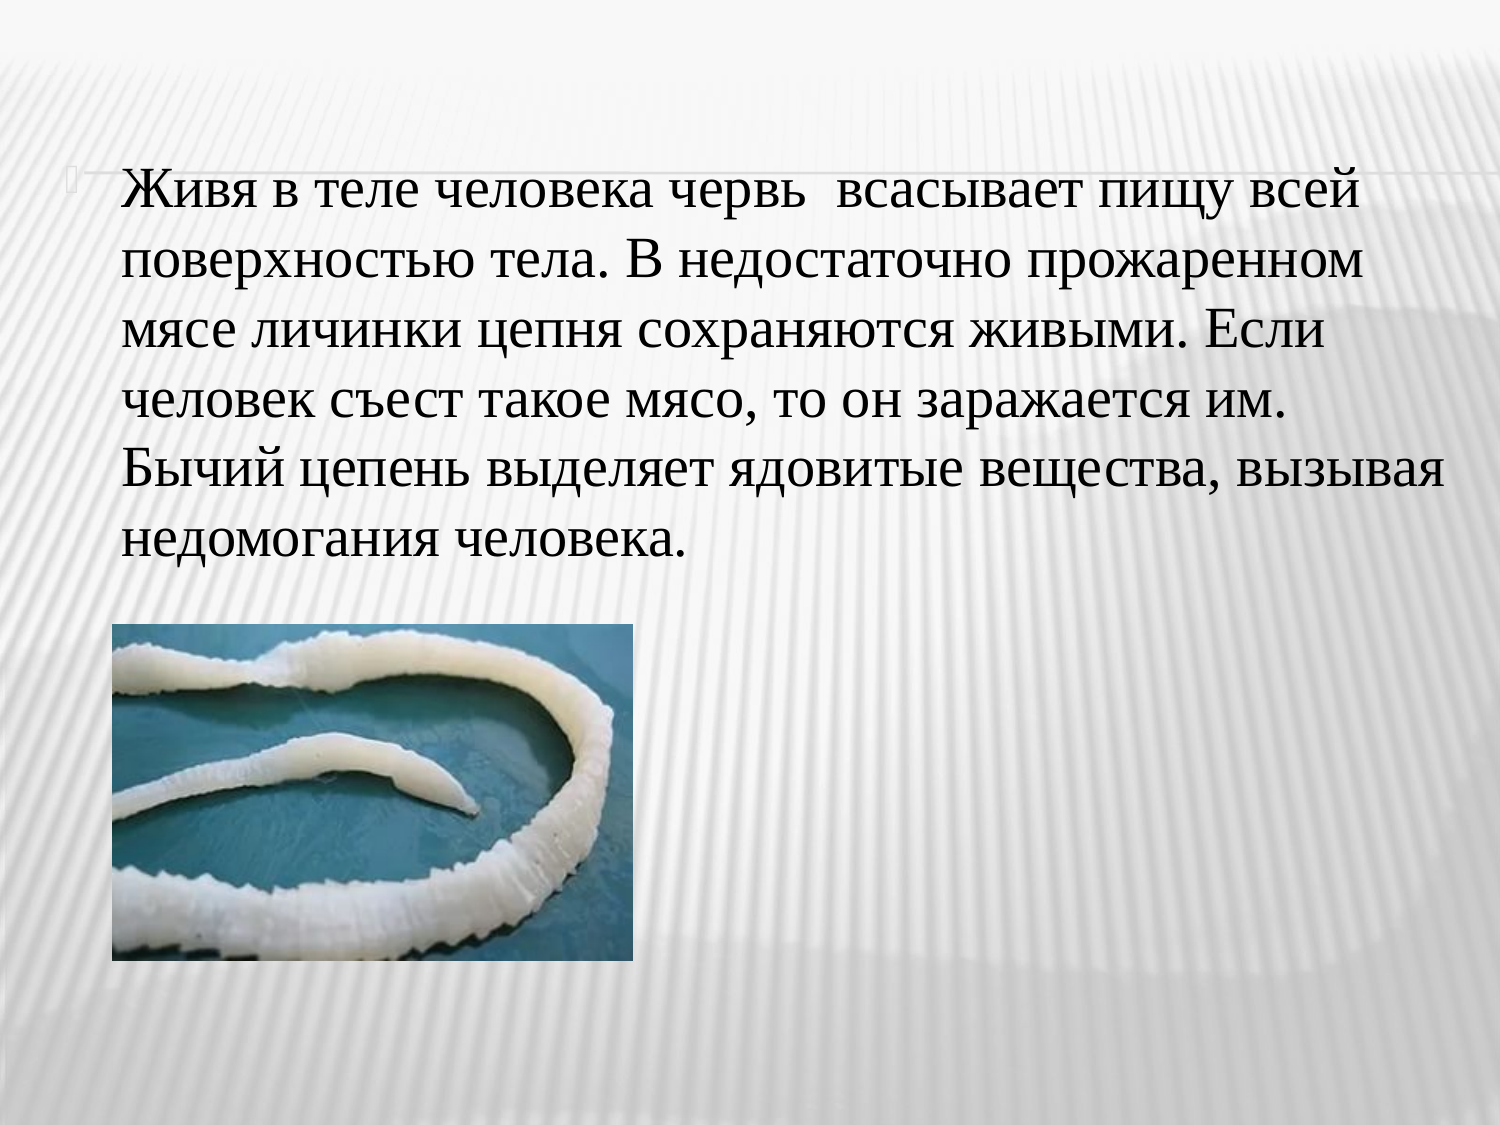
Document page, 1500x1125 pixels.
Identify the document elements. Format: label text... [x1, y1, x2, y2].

list Живя в теле человека червь всасывает пищу всей поверхностью тела. В недостаточно прожаренном мясе личинки цепня сохраняются живыми. Если человек съест такое мясо, то он заражается им. Бычий цепень выделяет ядовитые вещества, вызывая недомогания человека. [50, 50, 1475, 713]
picture [112, 624, 634, 962]
